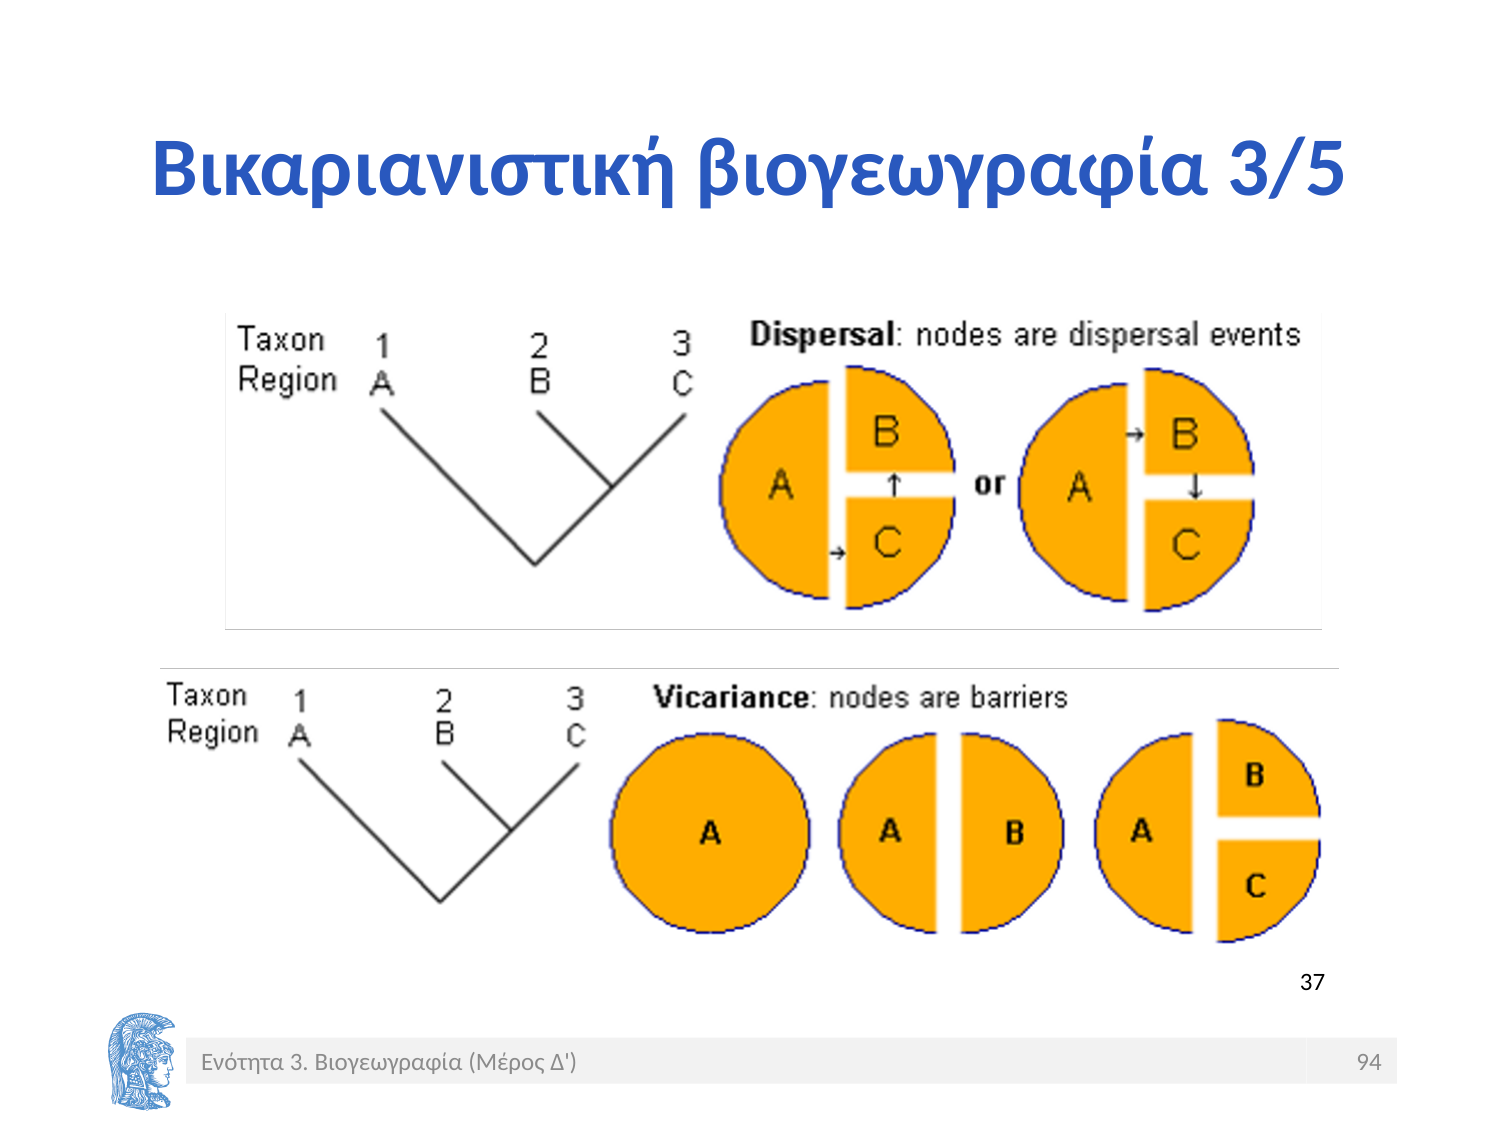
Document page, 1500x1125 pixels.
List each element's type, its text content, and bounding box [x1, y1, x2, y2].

text_box 37 [1285, 958, 1341, 1003]
picture [103, 1011, 186, 1114]
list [160, 313, 1339, 959]
slide_number 94 [1306, 1037, 1397, 1084]
title Βικαριανιστική βιογεωγραφία 3/5 [103, 59, 1397, 278]
footer Ενότητα 3. Βιογεωγραφία (Μέρος Δ') [186, 1037, 1306, 1084]
